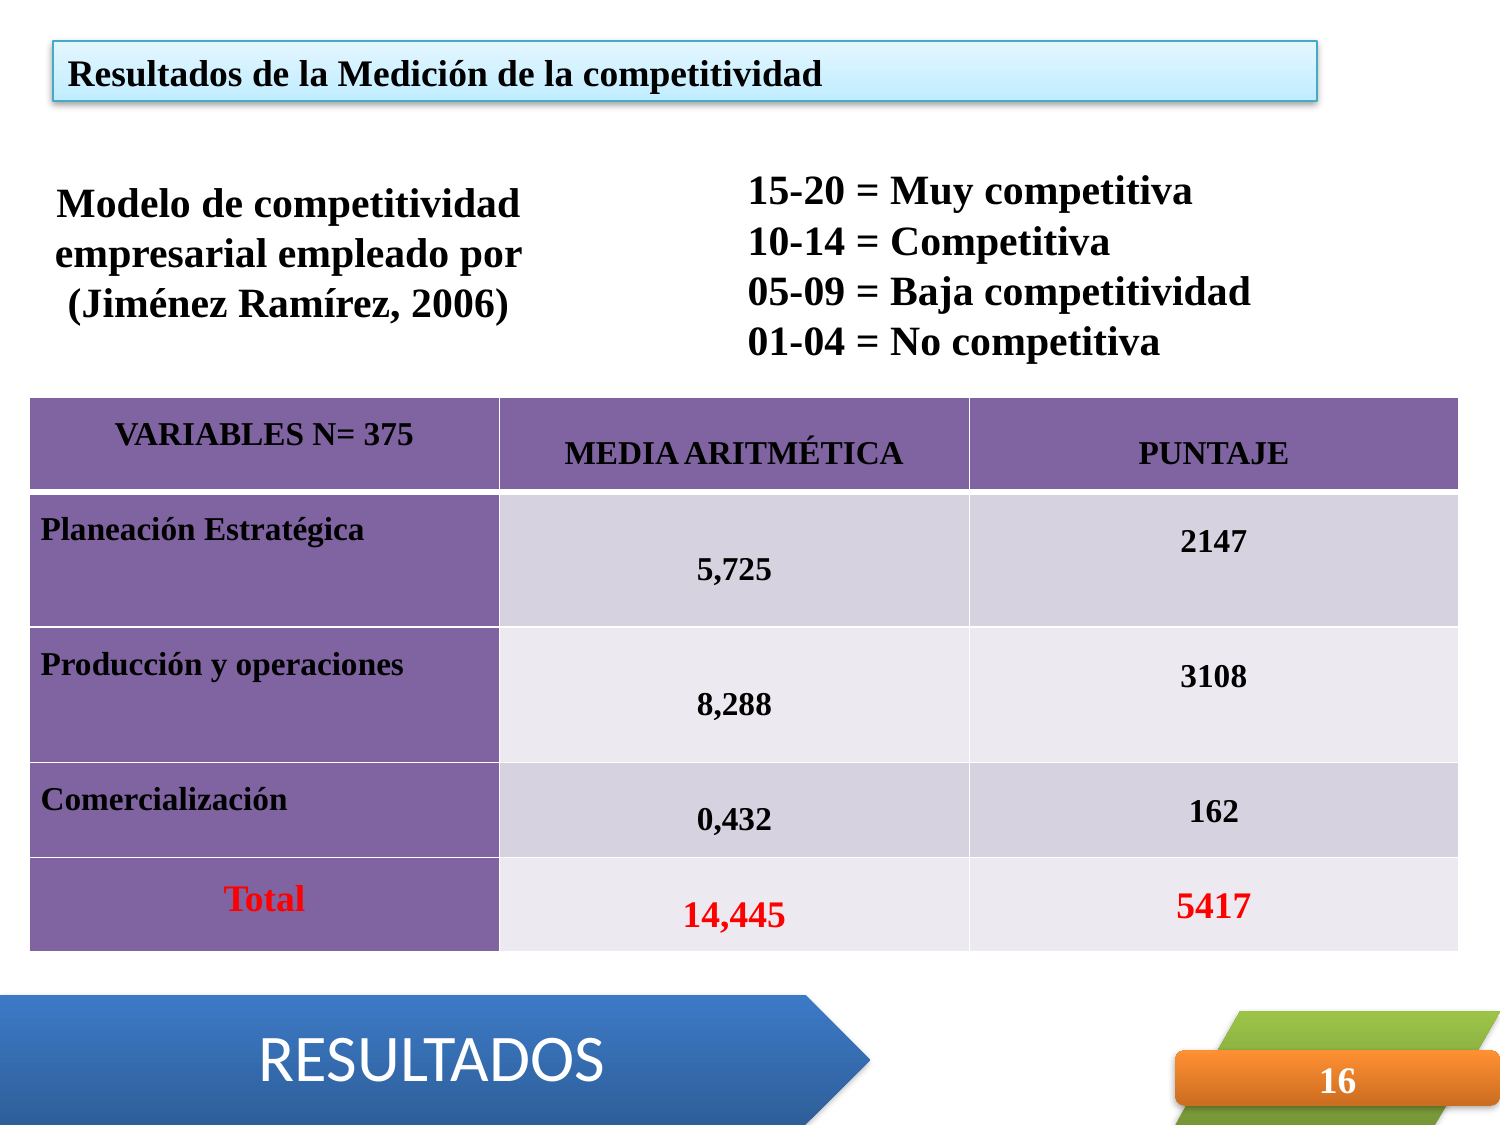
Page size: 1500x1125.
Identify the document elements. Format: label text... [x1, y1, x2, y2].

table_header PUNTAJE [970, 398, 1458, 489]
table_cell Producción y operaciones [30, 628, 499, 762]
table_cell 2147 [970, 495, 1458, 626]
text_box 15-20 = Muy competitiva 10-14 = Competitiva 05-09 = Baja competitividad 01-04 = No competitiva [657, 155, 1294, 371]
table_cell 8,288 [500, 628, 969, 762]
text_box 16 [1175, 1050, 1500, 1106]
text_box Resultados de la Medición de la competitividad [52, 40, 1318, 102]
table_cell 14,445 [500, 858, 969, 951]
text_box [0, 994, 871, 1125]
text_box [1219, 1011, 1500, 1048]
table_header VARIABLES N= 375 [30, 398, 499, 489]
table_cell Comercialización [30, 763, 499, 857]
table_cell 5417 [970, 858, 1458, 951]
table_cell 162 [970, 763, 1458, 857]
table_cell Total [30, 858, 499, 951]
table_cell Planeación Estratégica [30, 495, 499, 626]
text_box Modelo de competitividad empresarial empleado por (Jiménez Ramírez, 2006) [27, 168, 550, 334]
table_header MEDIA ARITMÉTICA [500, 398, 969, 489]
table_cell 5,725 [500, 495, 969, 626]
table_cell 0,432 [500, 763, 969, 857]
table_cell 3108 [970, 628, 1458, 762]
text_box [1175, 1114, 1441, 1125]
